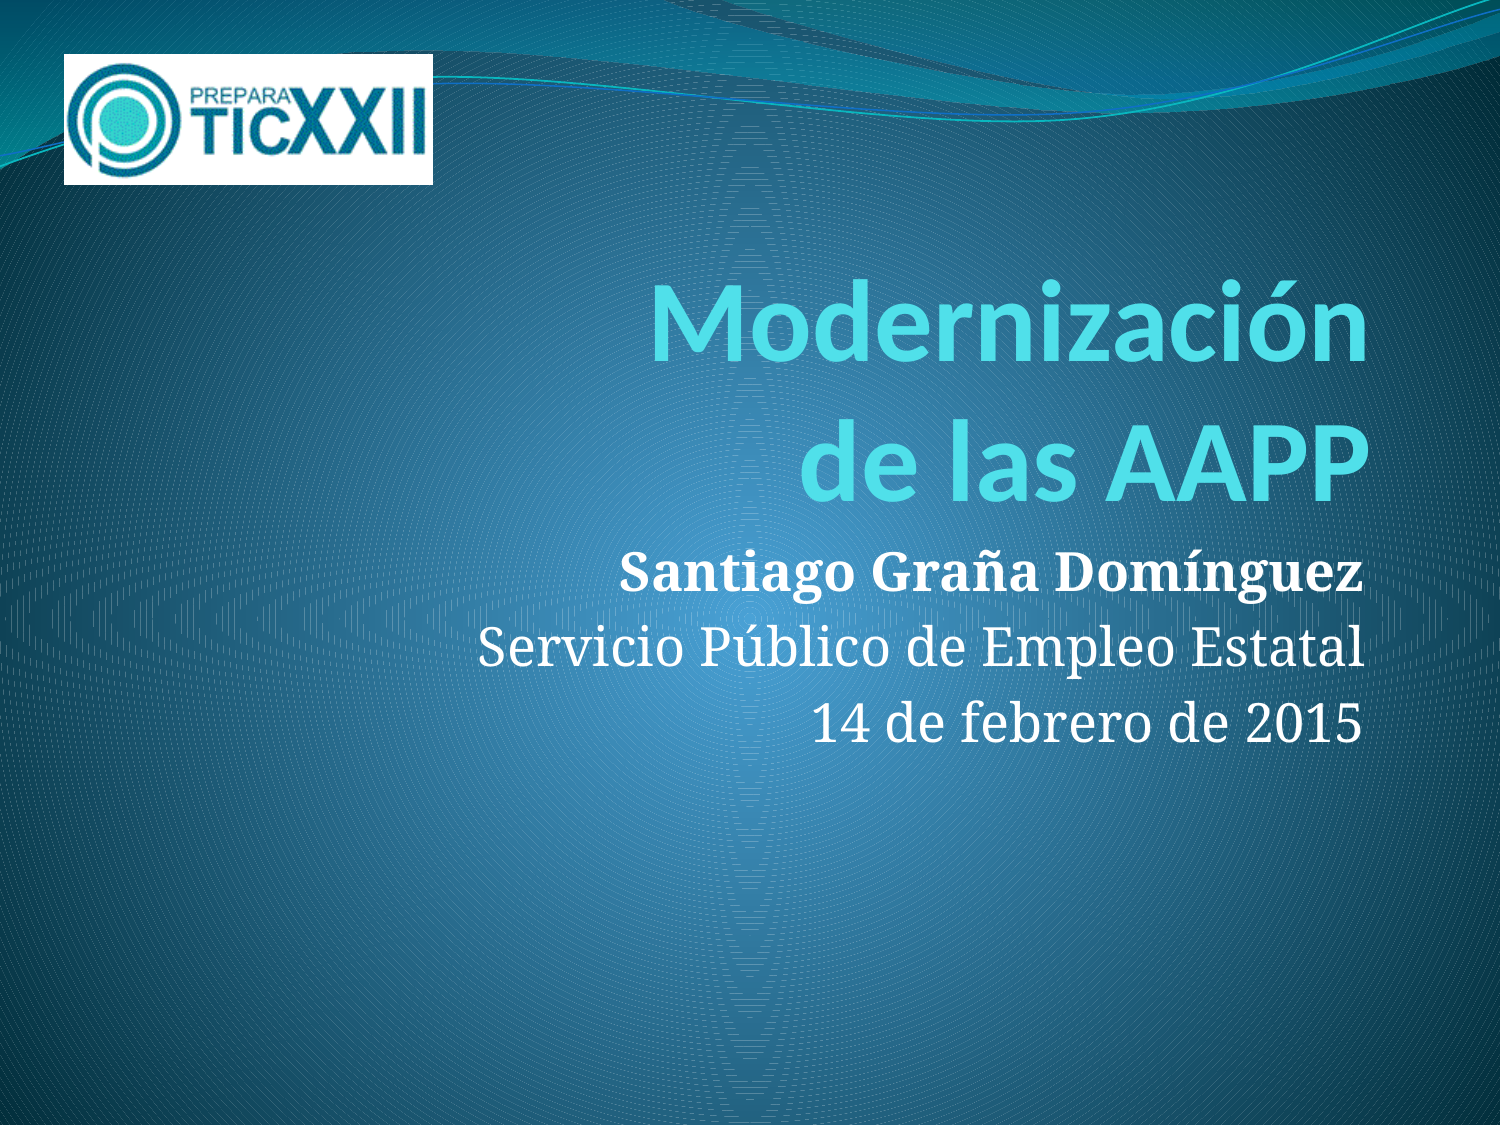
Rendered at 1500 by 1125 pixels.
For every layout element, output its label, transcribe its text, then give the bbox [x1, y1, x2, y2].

title Modernización de las AAPP [87, 224, 1376, 525]
subtitle Santiago Graña Domínguez Servicio Público de Empleo Estatal 14 de febrero de 2015 [87, 529, 1376, 818]
picture [64, 54, 433, 185]
